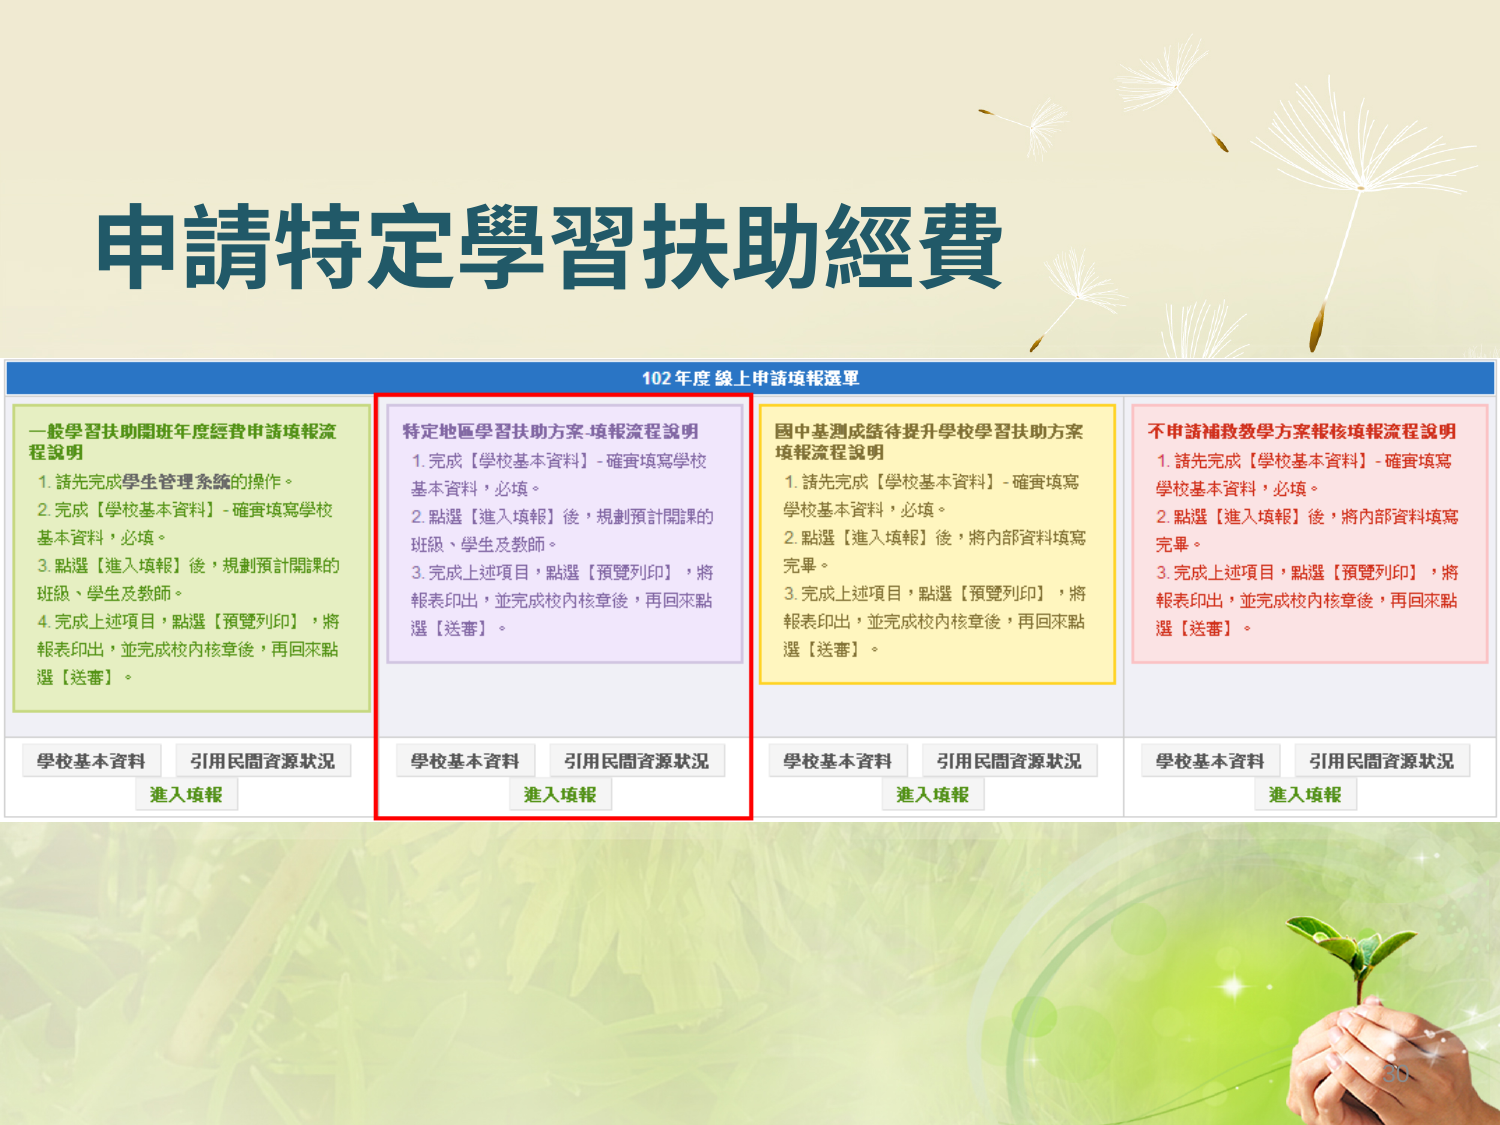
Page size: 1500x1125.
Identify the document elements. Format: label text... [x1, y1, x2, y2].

picture [0, 0, 1500, 1125]
title 申請特定學習扶助經費 [75, 150, 1425, 339]
slide_number 30 [1074, 1042, 1425, 1103]
